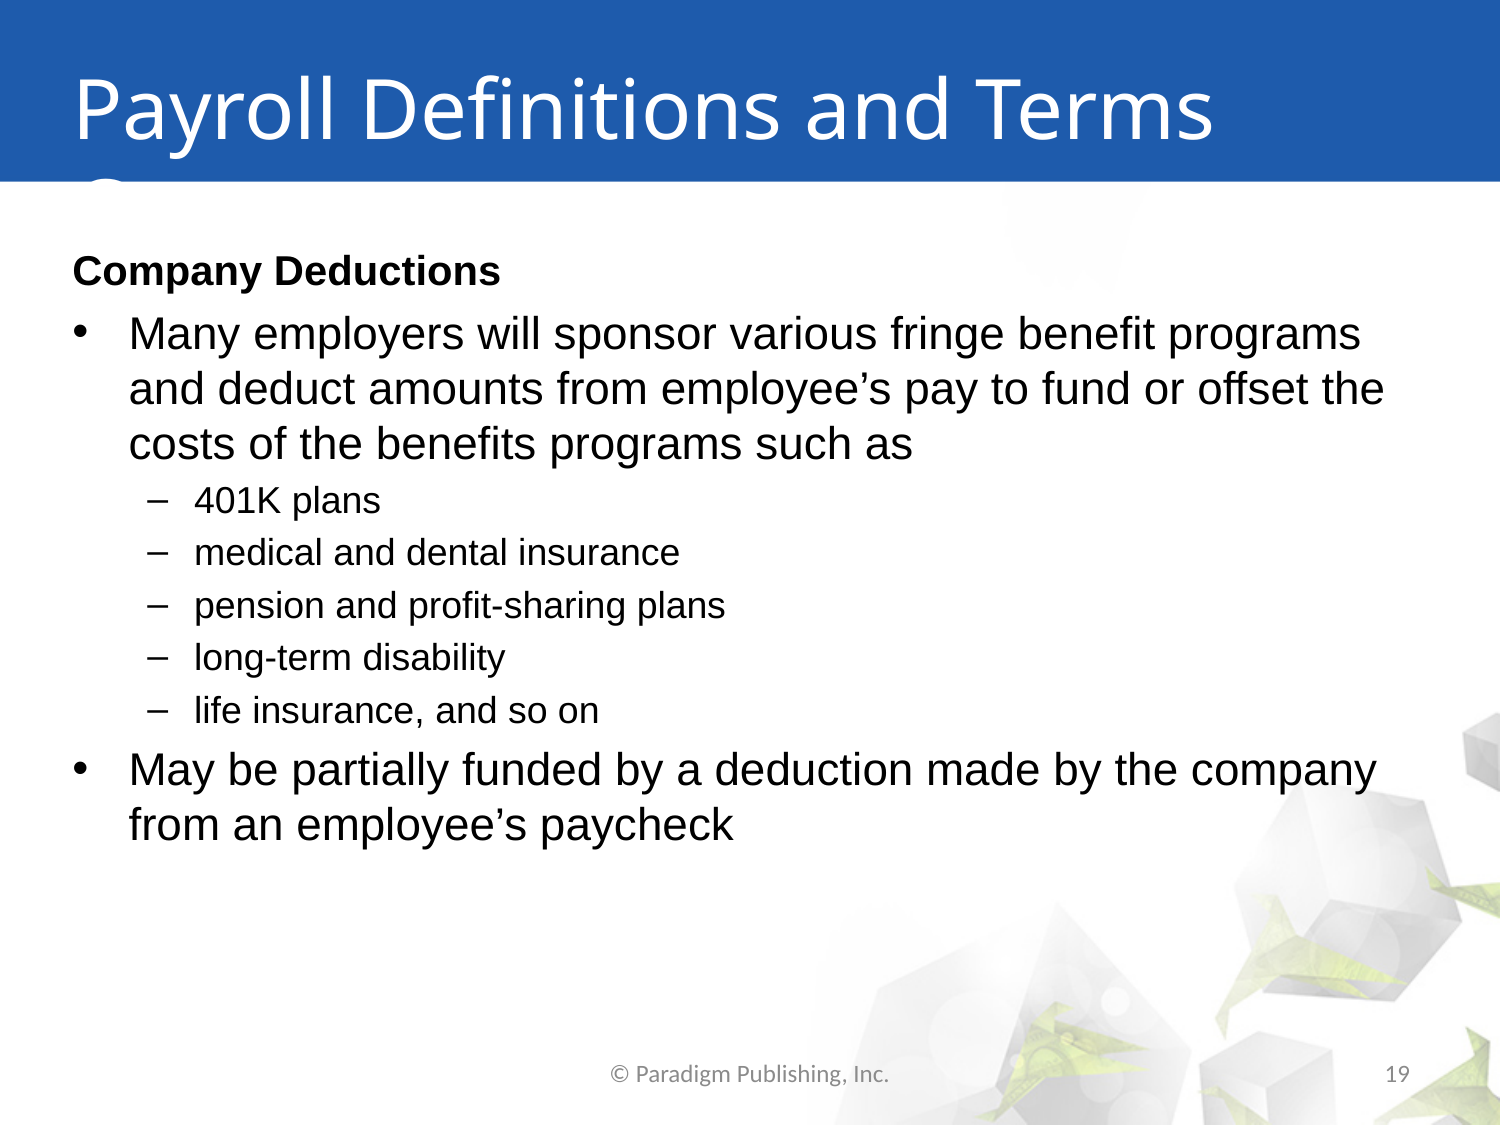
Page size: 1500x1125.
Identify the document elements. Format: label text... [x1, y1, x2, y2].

footer © Paradigm Publishing, Inc. [512, 1042, 988, 1103]
slide_number 19 [1074, 1042, 1425, 1103]
list Company Deductions Many employers will sponsor various fringe benefit programs and deduct amounts from employee’s pay to fund or offset the costs of the benefits programs such as 401K plans medical and dental insurance pension and profit-sharing plans long-term disability life insurance, and so on May be partially funded by a deduction made by the company from an employee’s paycheck [57, 236, 1425, 1000]
picture [0, 0, 1500, 1125]
title Payroll Definitions and Terms Cont. [57, 48, 1450, 207]
